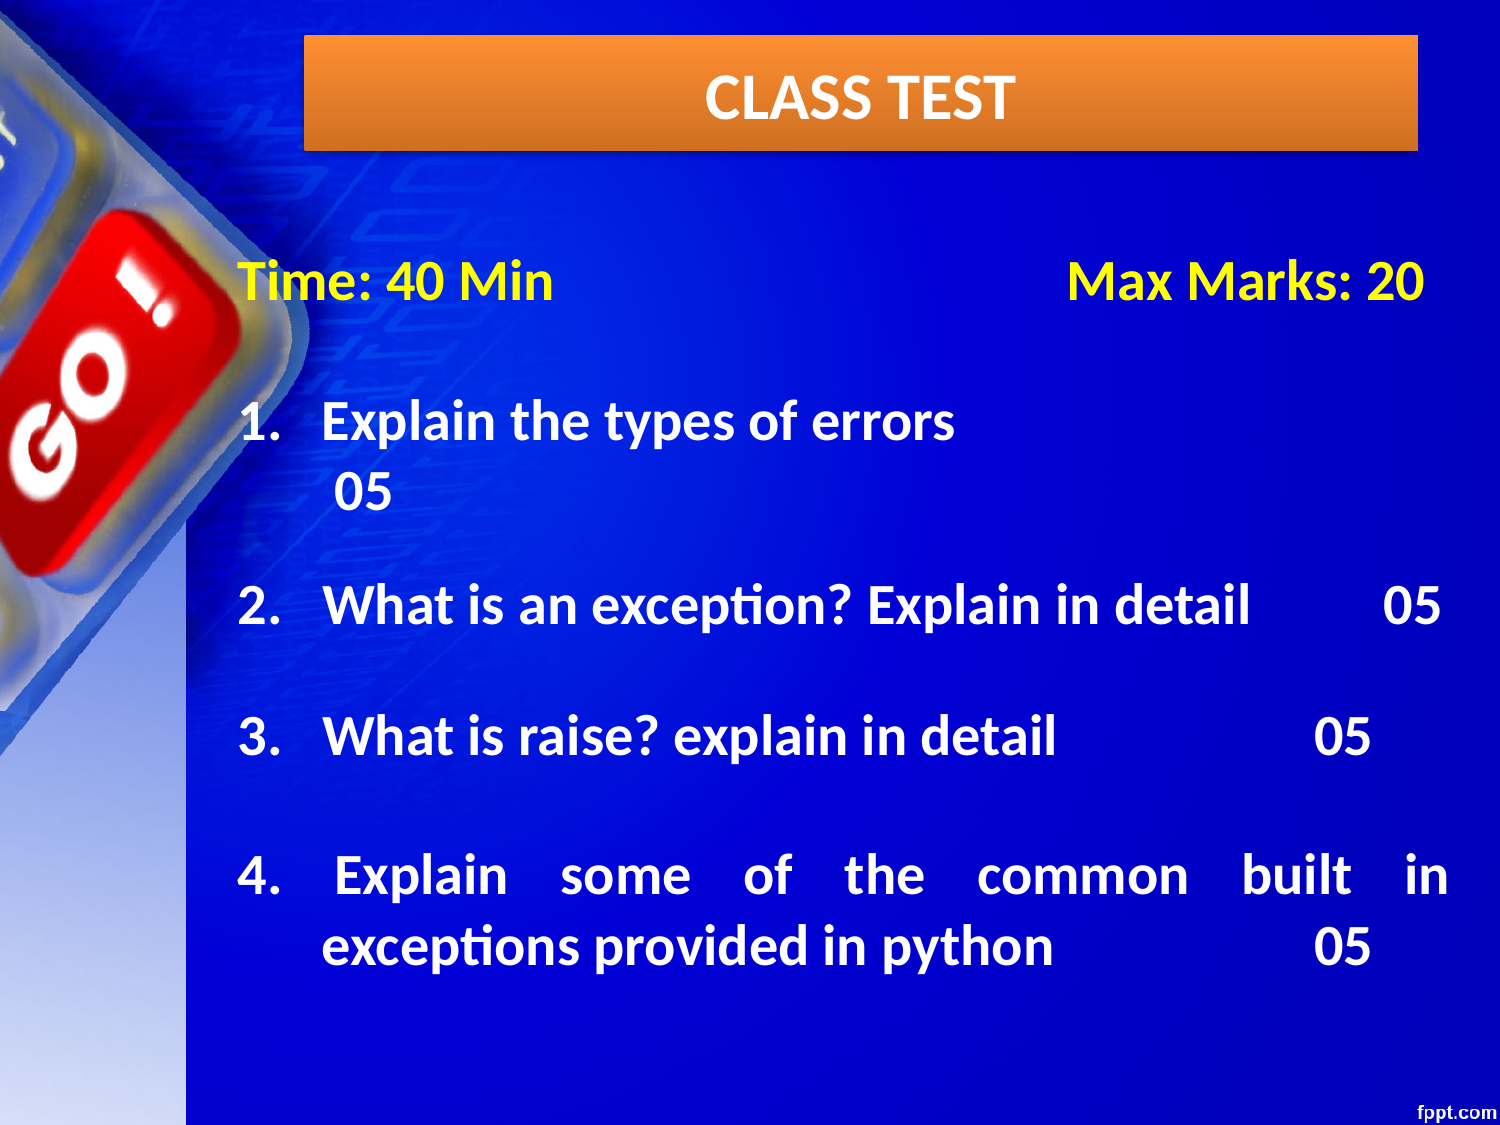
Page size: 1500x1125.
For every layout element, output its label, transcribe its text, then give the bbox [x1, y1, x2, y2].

text_box CLASS TEST [304, 35, 1418, 151]
picture [0, 0, 1500, 1125]
text_box Time: 40 Min Max Marks: 20 Explain the types of errors 05 2. What is an exception? Explain in detail 05 3. What is raise? explain in detail 05 4. Explain some of the common built in exceptions provided in python 05 [222, 234, 1465, 984]
